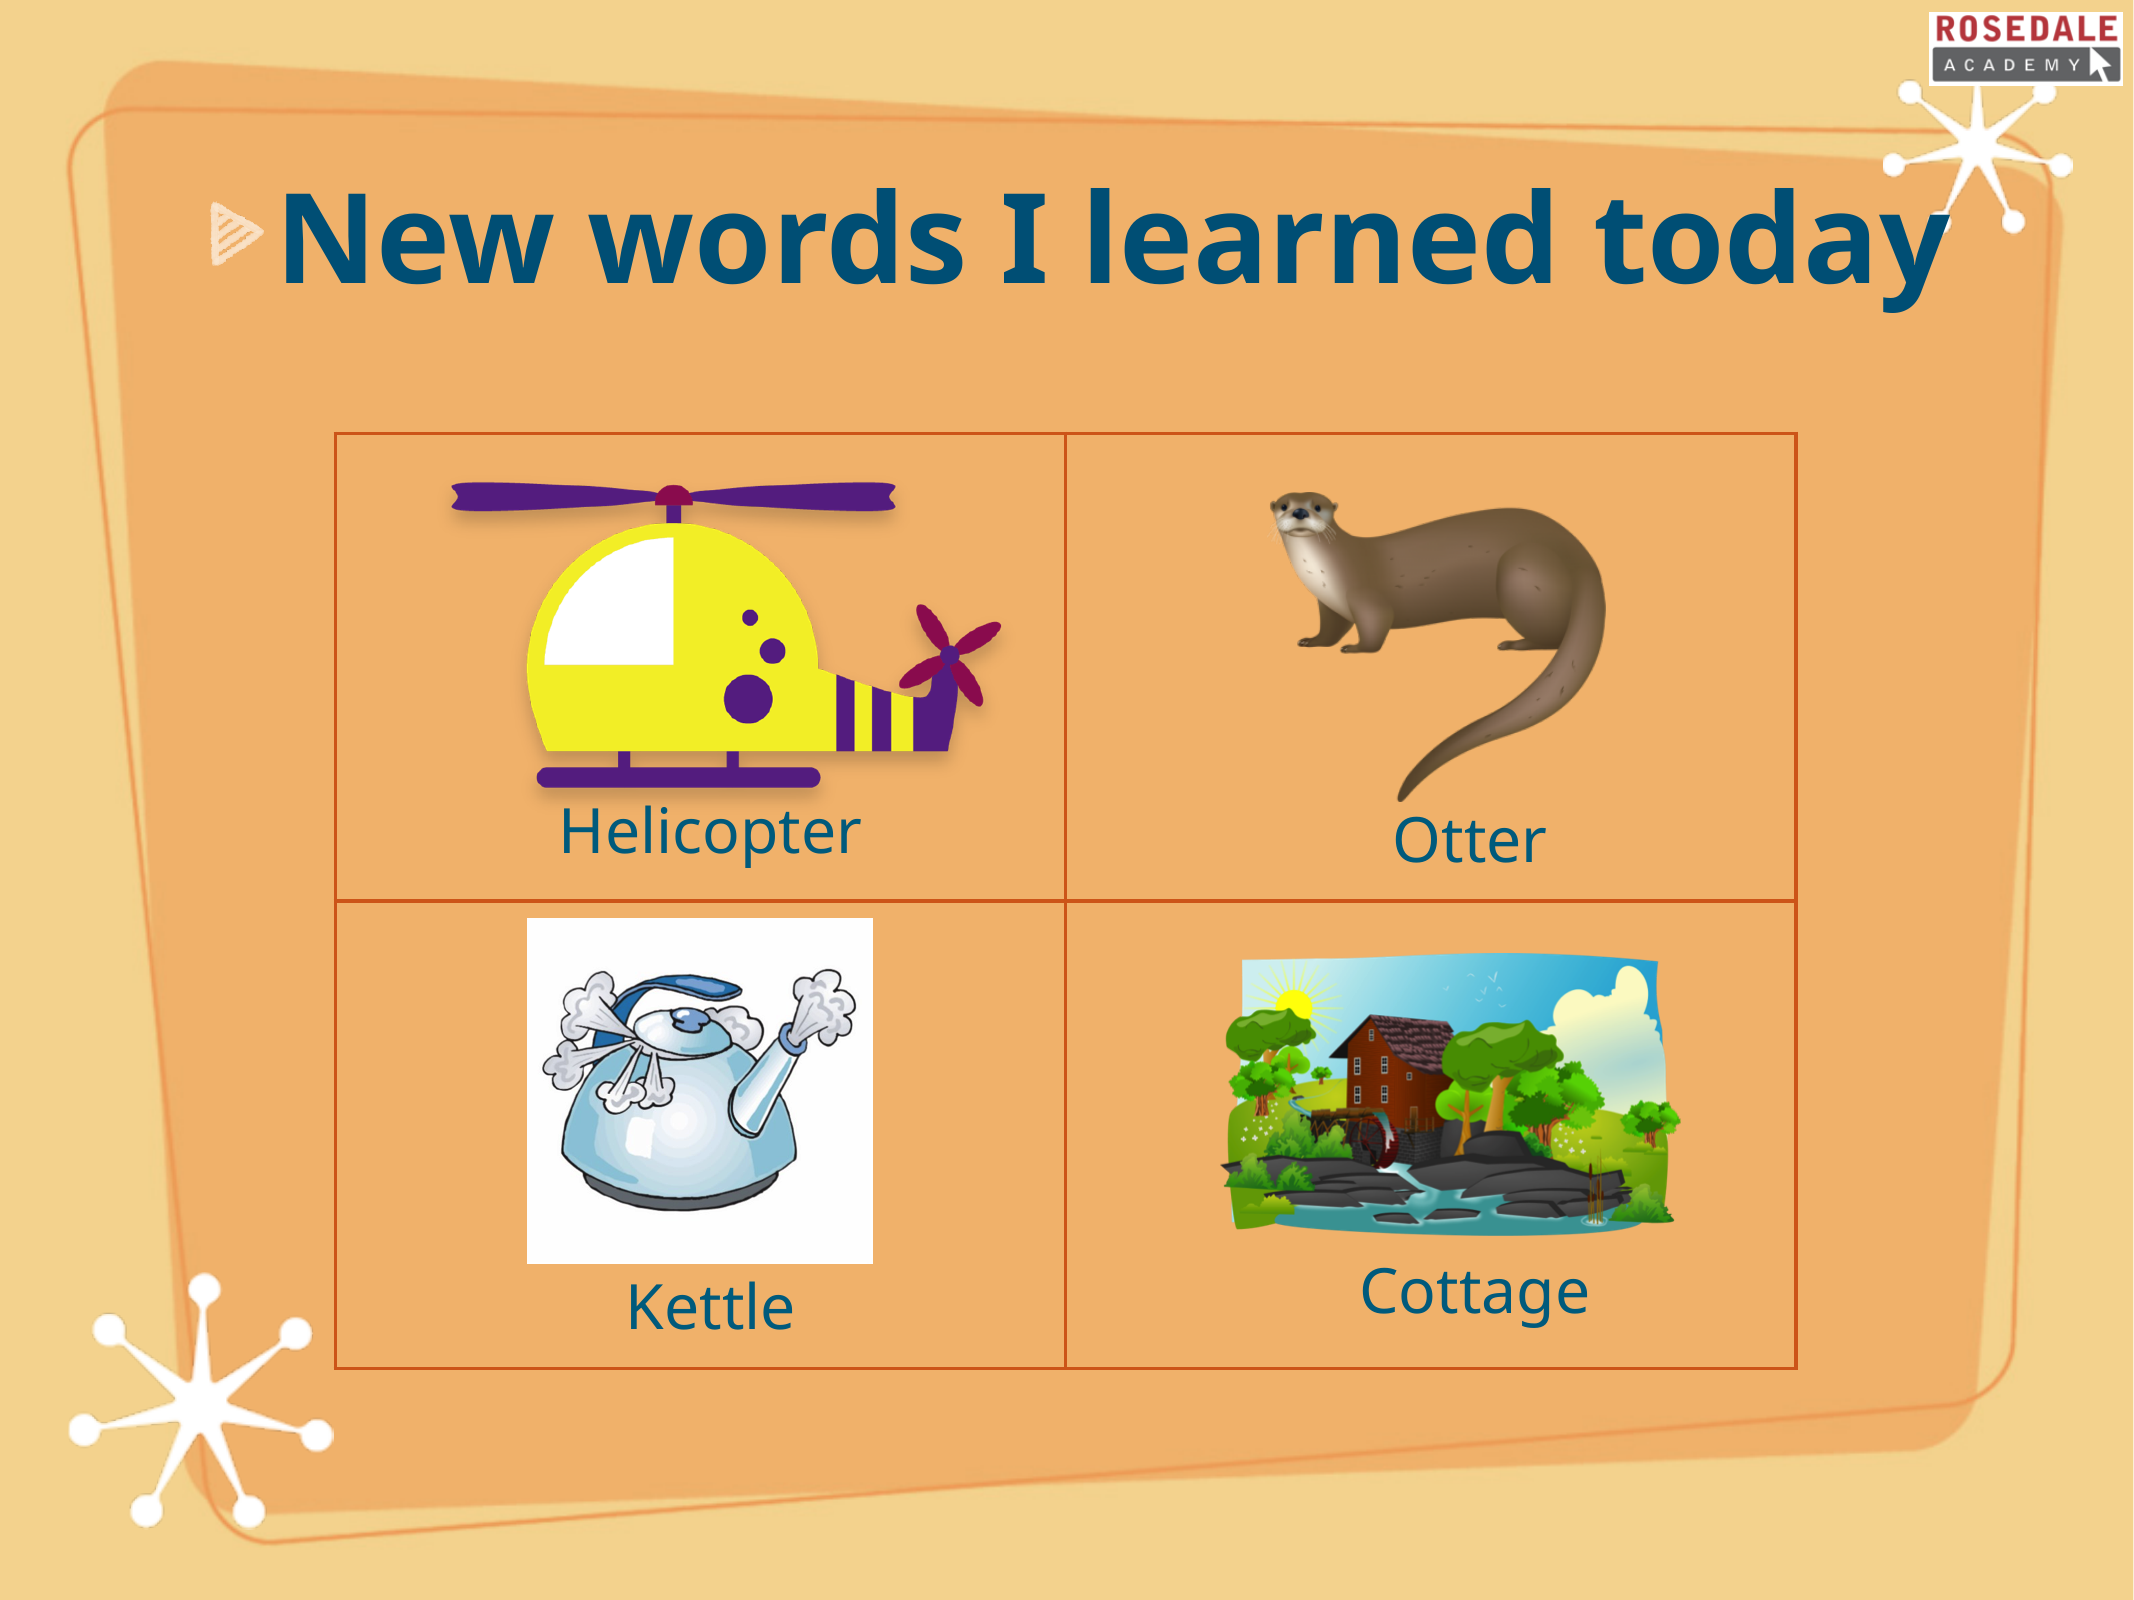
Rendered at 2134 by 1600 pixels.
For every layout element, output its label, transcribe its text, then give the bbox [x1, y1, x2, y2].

text_box Helicopter [523, 830, 863, 866]
text_box Kettle [590, 1272, 797, 1342]
table_cell [1067, 903, 1794, 1367]
text_box Otter [1357, 810, 1548, 876]
picture [0, 0, 2134, 1600]
table_cell [337, 903, 1064, 1367]
text_box Cottage [1324, 1250, 1591, 1326]
text_box New words I learned today [208, 148, 2134, 318]
table_header [1067, 435, 1794, 899]
table_header [337, 435, 1064, 899]
